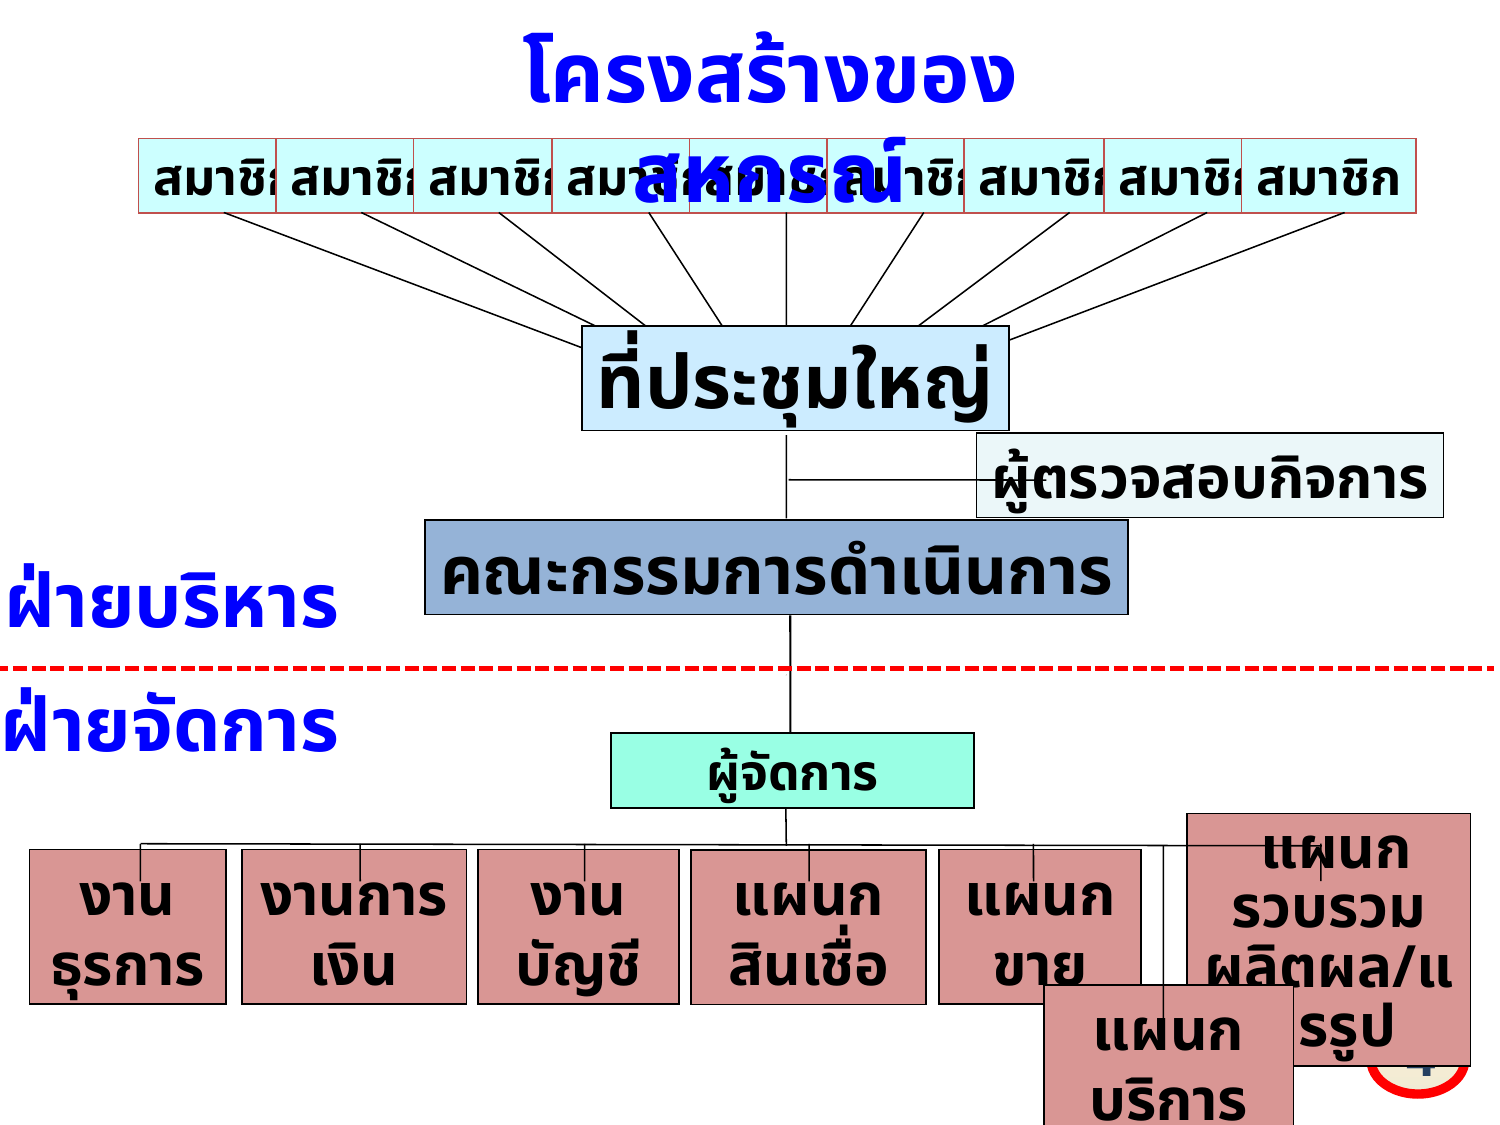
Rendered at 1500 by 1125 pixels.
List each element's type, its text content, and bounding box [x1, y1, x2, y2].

text_box สมาชิก [1051, 138, 1103, 214]
text_box ฝ่ายจัดการ [0, 677, 355, 774]
text_box งานการเงิน [242, 849, 467, 1005]
text_box สมาชิก [413, 138, 490, 214]
text_box แผนกสินเชื่อ [690, 849, 927, 1005]
text_box คณะกรรมการดำเนินการ [425, 520, 1128, 615]
text_box ผู้จัดการ [611, 733, 974, 809]
text_box แผนกบริการ [1043, 985, 1294, 1125]
text_box 4 [1371, 1066, 1464, 1095]
text_box สมาชิก [1103, 138, 1241, 214]
text_box โครงสร้างของสหกรณ์ [490, 11, 1051, 227]
text_box งานธุรการ [29, 849, 226, 1005]
text_box สมาชิก [1241, 138, 1417, 214]
text_box ผู้ตรวจสอบกิจการ [976, 433, 1444, 518]
text_box แผนกรวบรวมผลิตผล/แปรรูป [1187, 813, 1471, 1066]
text_box ที่ประชุมใหญ่ [582, 326, 1009, 431]
text_box สมาชิก [138, 138, 275, 214]
text_box ฝ่ายบริหาร [0, 544, 355, 668]
text_box แผนกขาย [938, 849, 1142, 1005]
text_box สมาชิก [275, 138, 413, 214]
text_box งานบัญชี [478, 849, 679, 1005]
